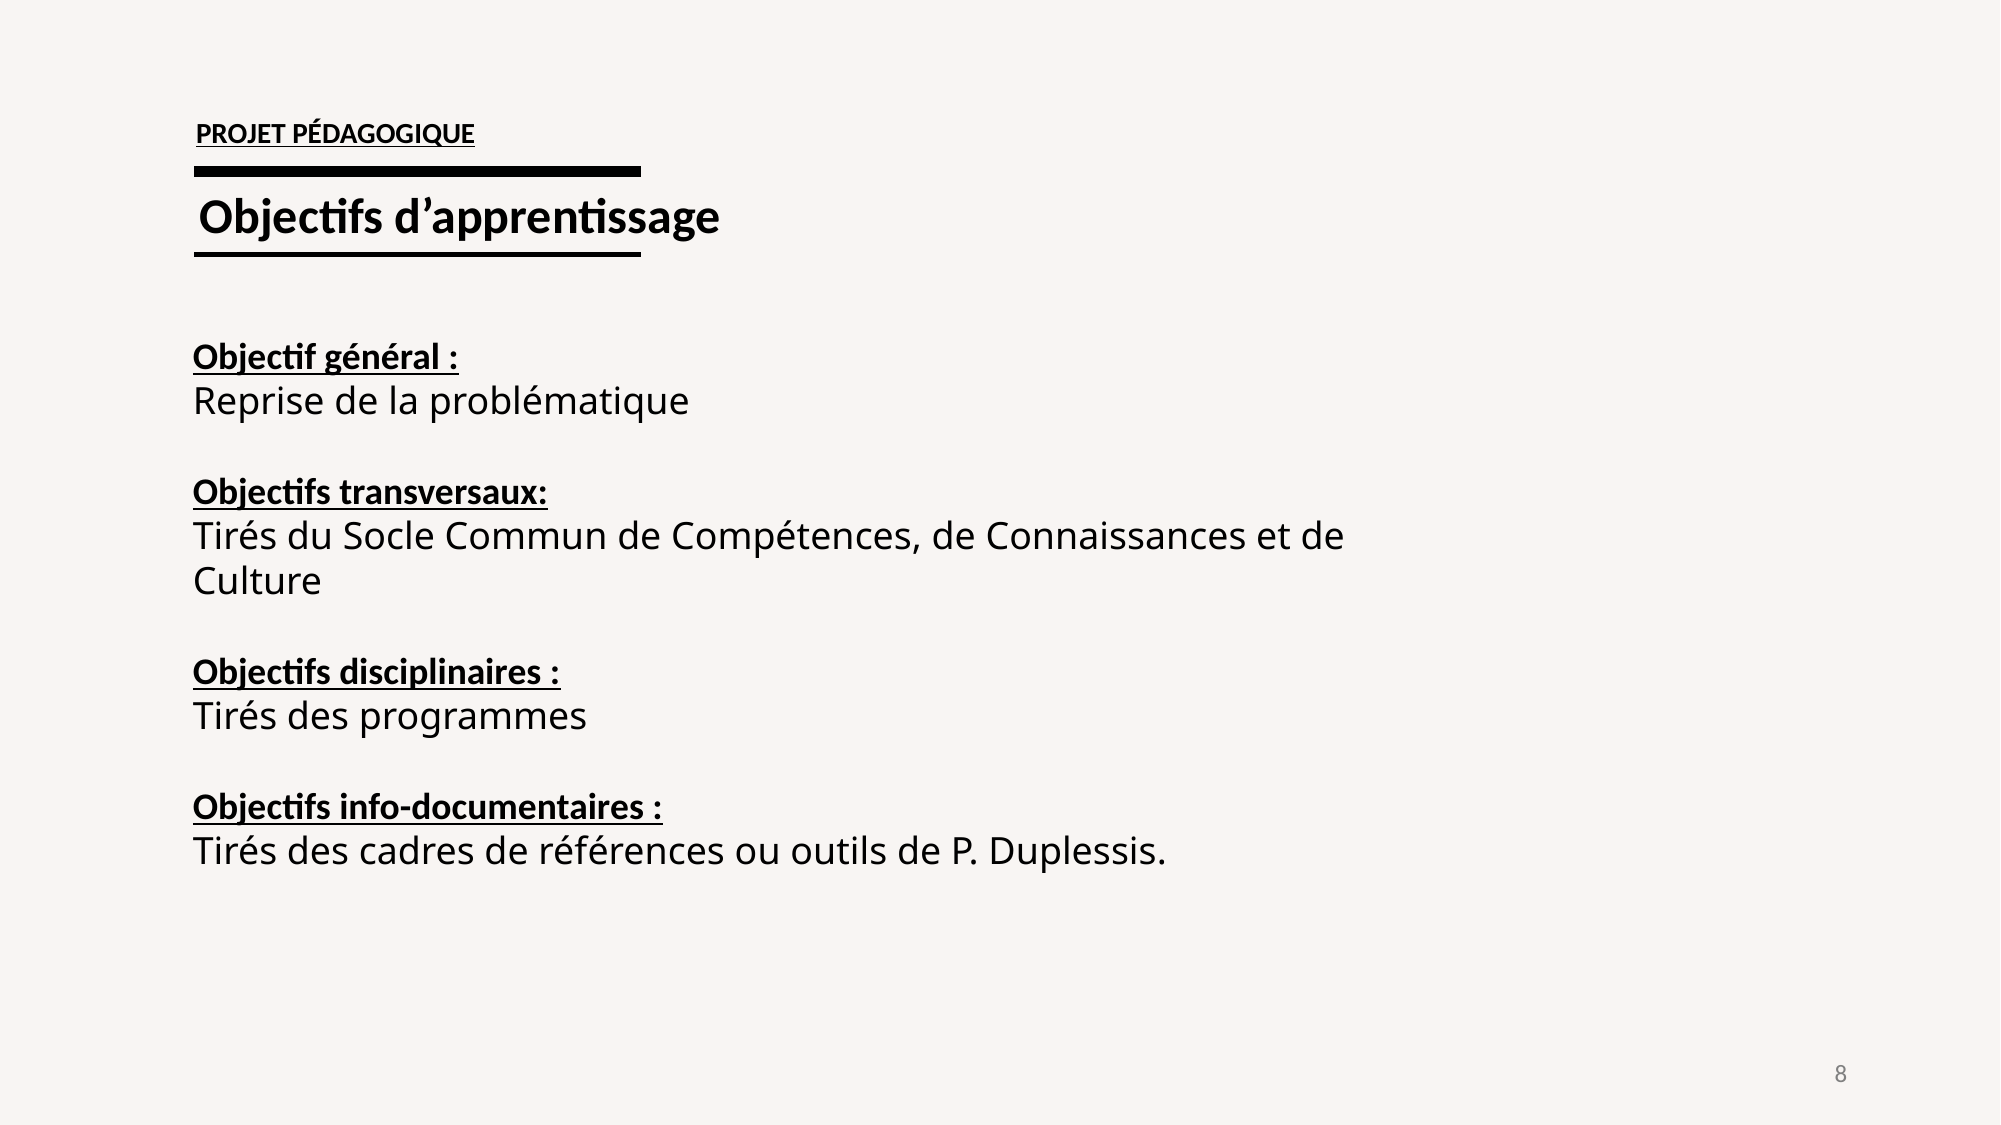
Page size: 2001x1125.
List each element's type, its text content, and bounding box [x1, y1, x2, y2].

text_box Objectif général : Reprise de la problématique Objectifs transversaux: Tirés du Socle Commun de Compétences, de Connaissances et de Culture Objectifs disciplinaires : Tirés des programmes Objectifs info-documentaires : Tirés des cadres de références ou outils de P. Duplessis. [192, 324, 1493, 880]
text_box 8 [1412, 1042, 1863, 1103]
text_box Objectifs d’apprentissage [199, 183, 722, 244]
text_box PROJET PÉDAGOGIQUE [196, 114, 476, 150]
